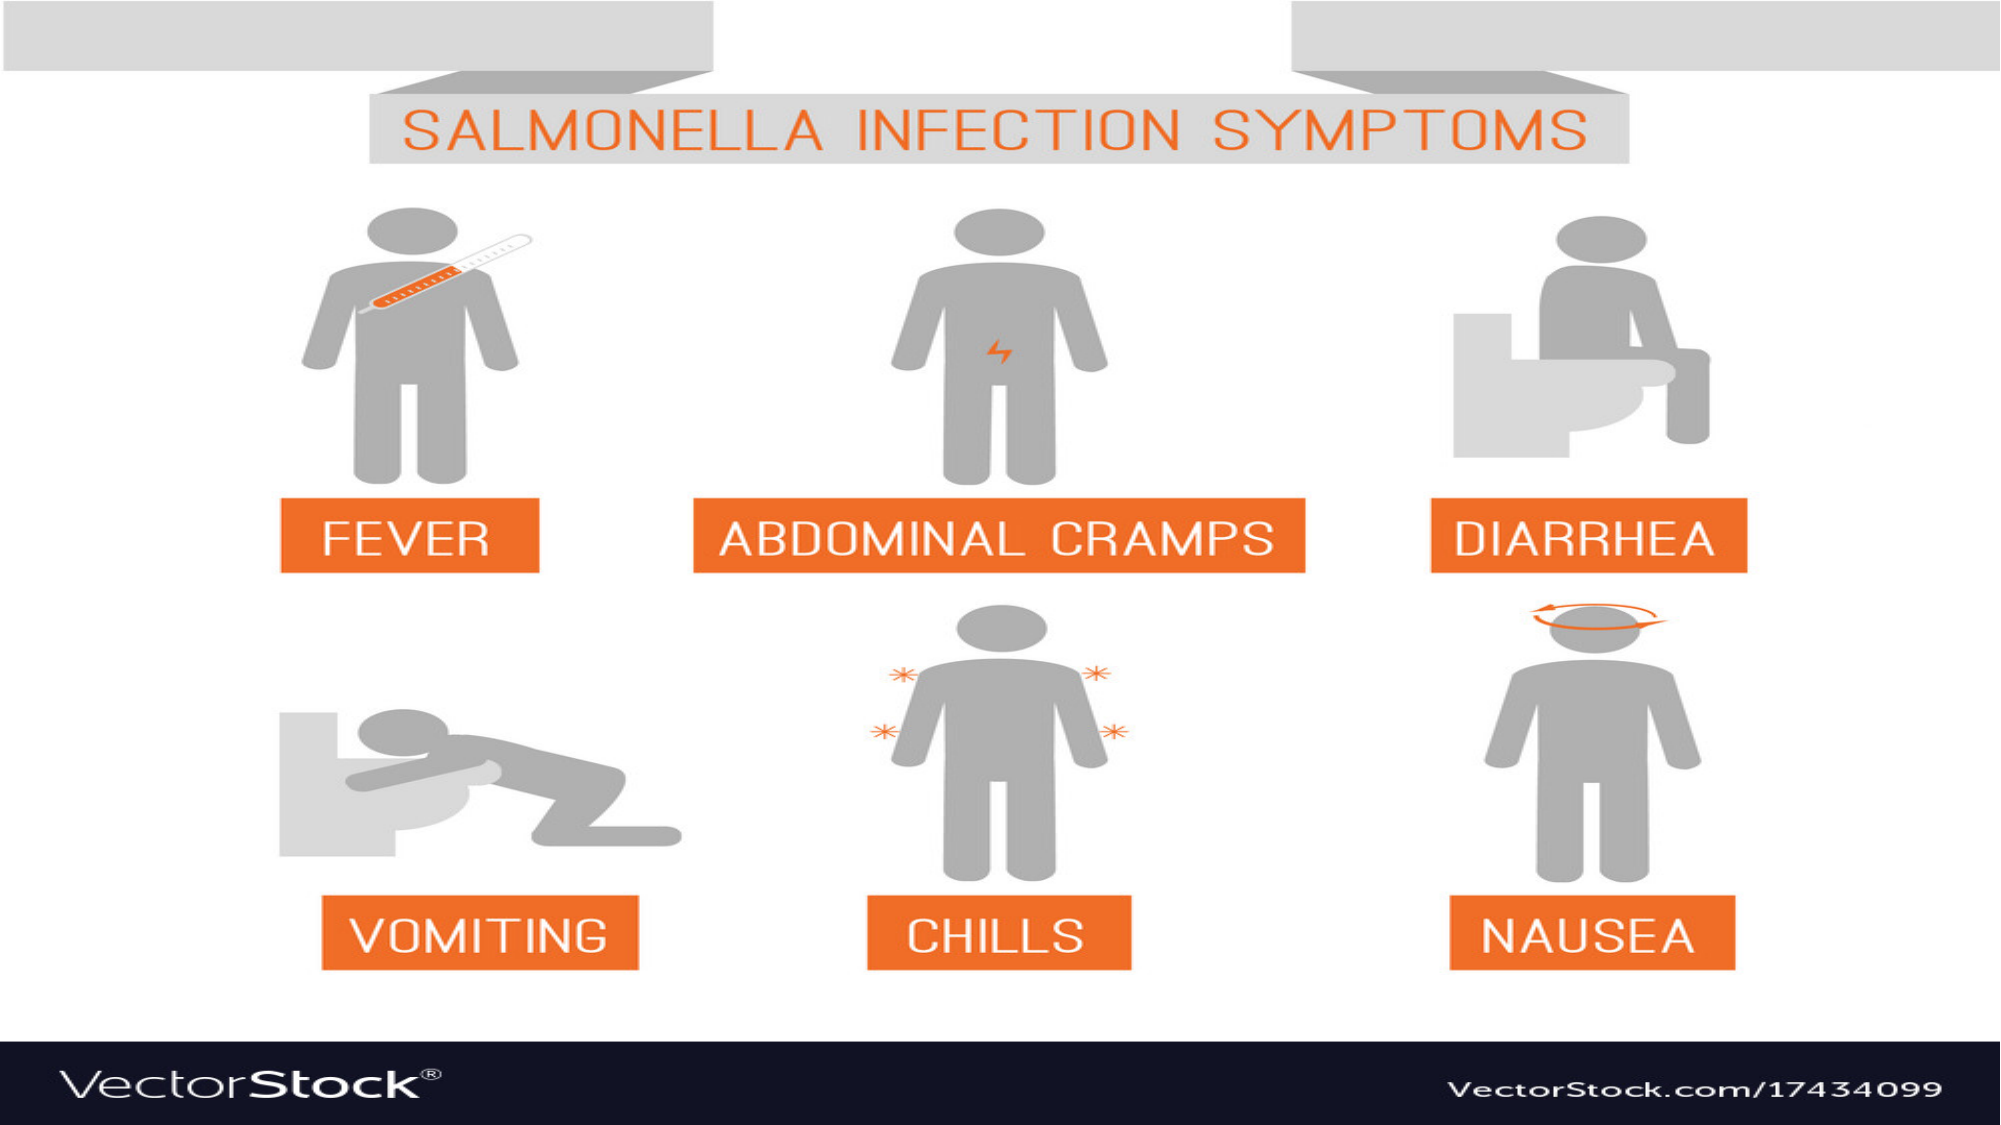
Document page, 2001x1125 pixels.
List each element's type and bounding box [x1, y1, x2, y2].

list [0, 0, 2000, 1125]
